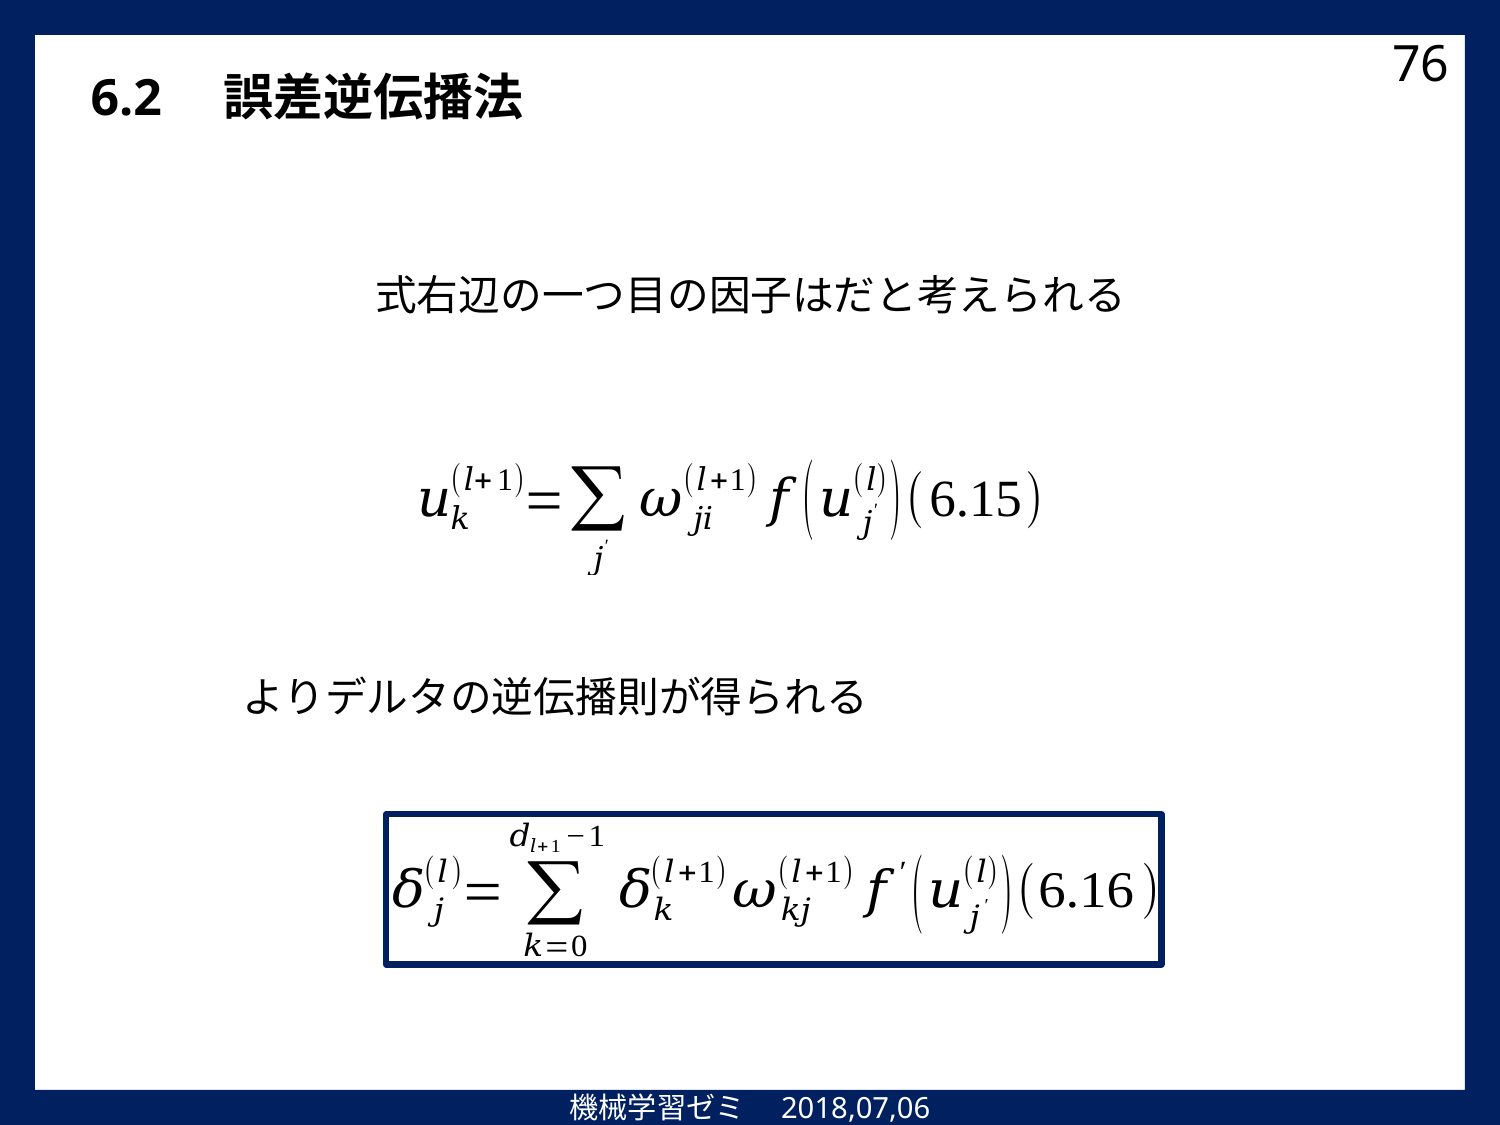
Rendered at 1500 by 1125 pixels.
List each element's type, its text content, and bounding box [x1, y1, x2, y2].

text_box 6.2 誤差逆伝播法 [75, 58, 539, 133]
slide_number 76 [1126, 36, 1465, 96]
